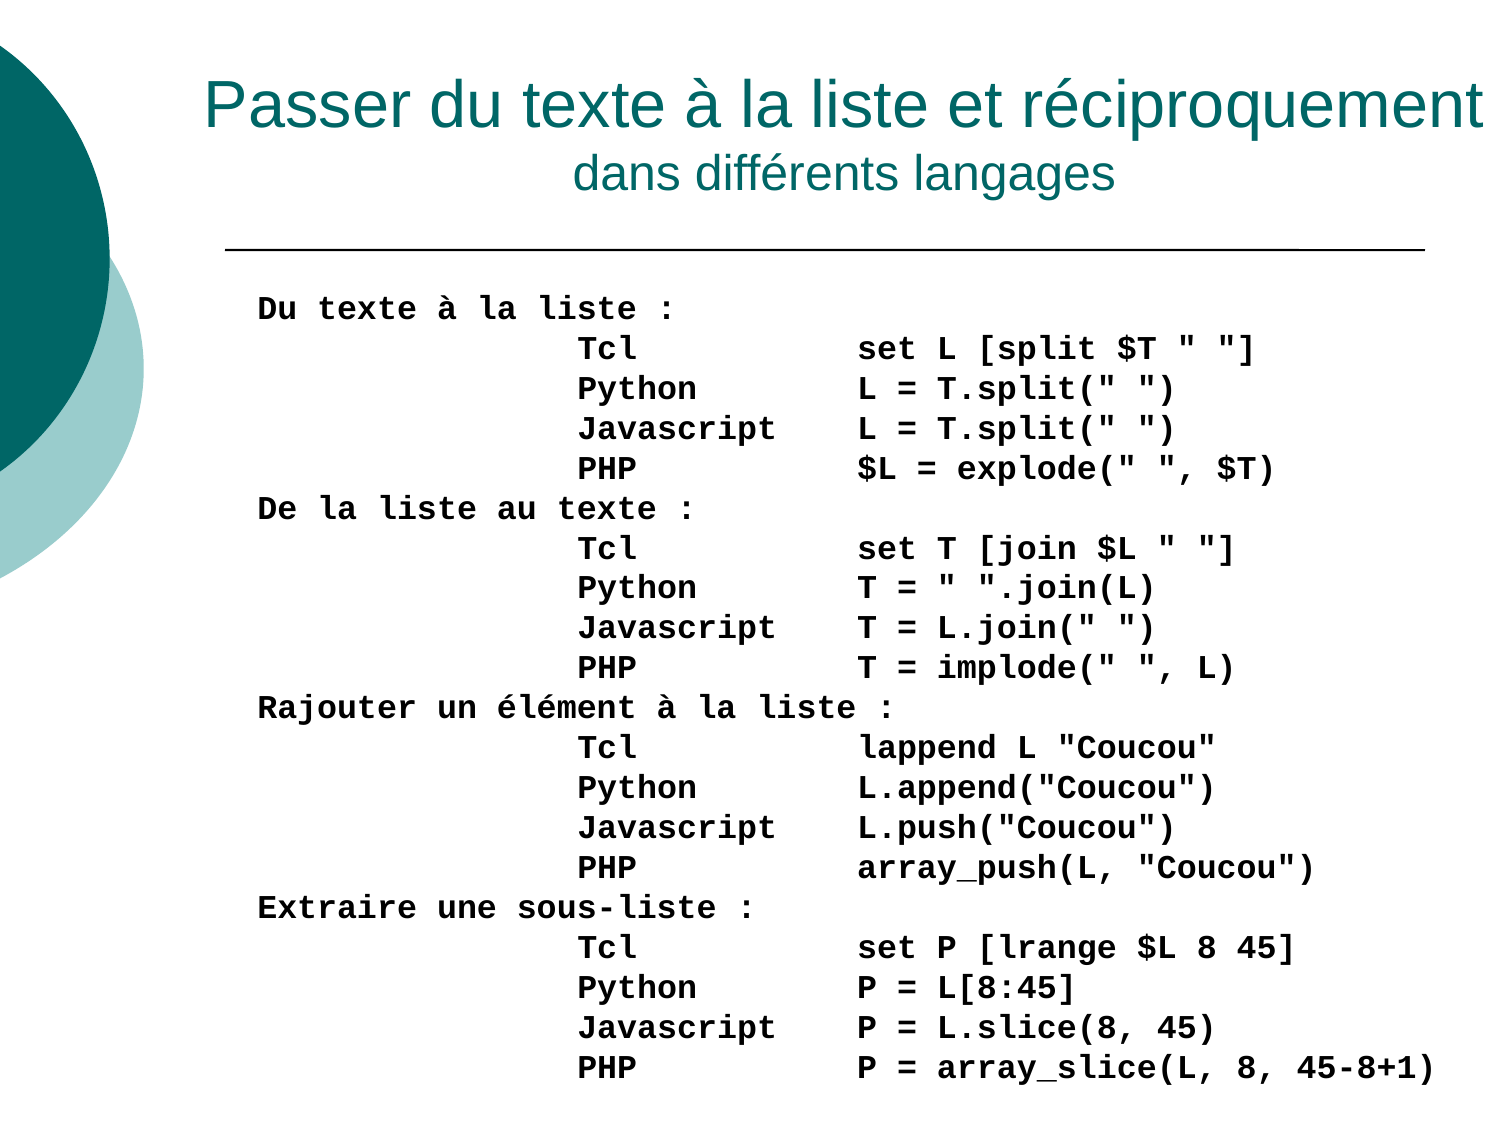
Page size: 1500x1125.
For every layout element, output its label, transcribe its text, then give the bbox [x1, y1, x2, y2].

title Passer du texte à la liste et réciproquement dans différents langages [159, 49, 1500, 209]
text_box Du texte à la liste : Tcl set L [split $T " "] Python L = T.split(" ") Javascript L = T.split(" ") PHP $L = explode(" ", $T) De la liste au texte : Tcl set T [join $L " "] Python T = " ".join(L) Javascript T = L.join(" ") PHP T = implode(" ", L) Rajouter un élément à la liste : Tcl lappend L "Coucou" Python L.append("Coucou") Javascript L.push("Coucou") PHP array_push(L, "Coucou") Extraire une sous-liste : Tcl set P [lrange $L 8 45] Python P = L[8:45] Javascript P = L.slice(8, 45) PHP P = array_slice(L, 8, 45-8+1) [202, 278, 1453, 1125]
